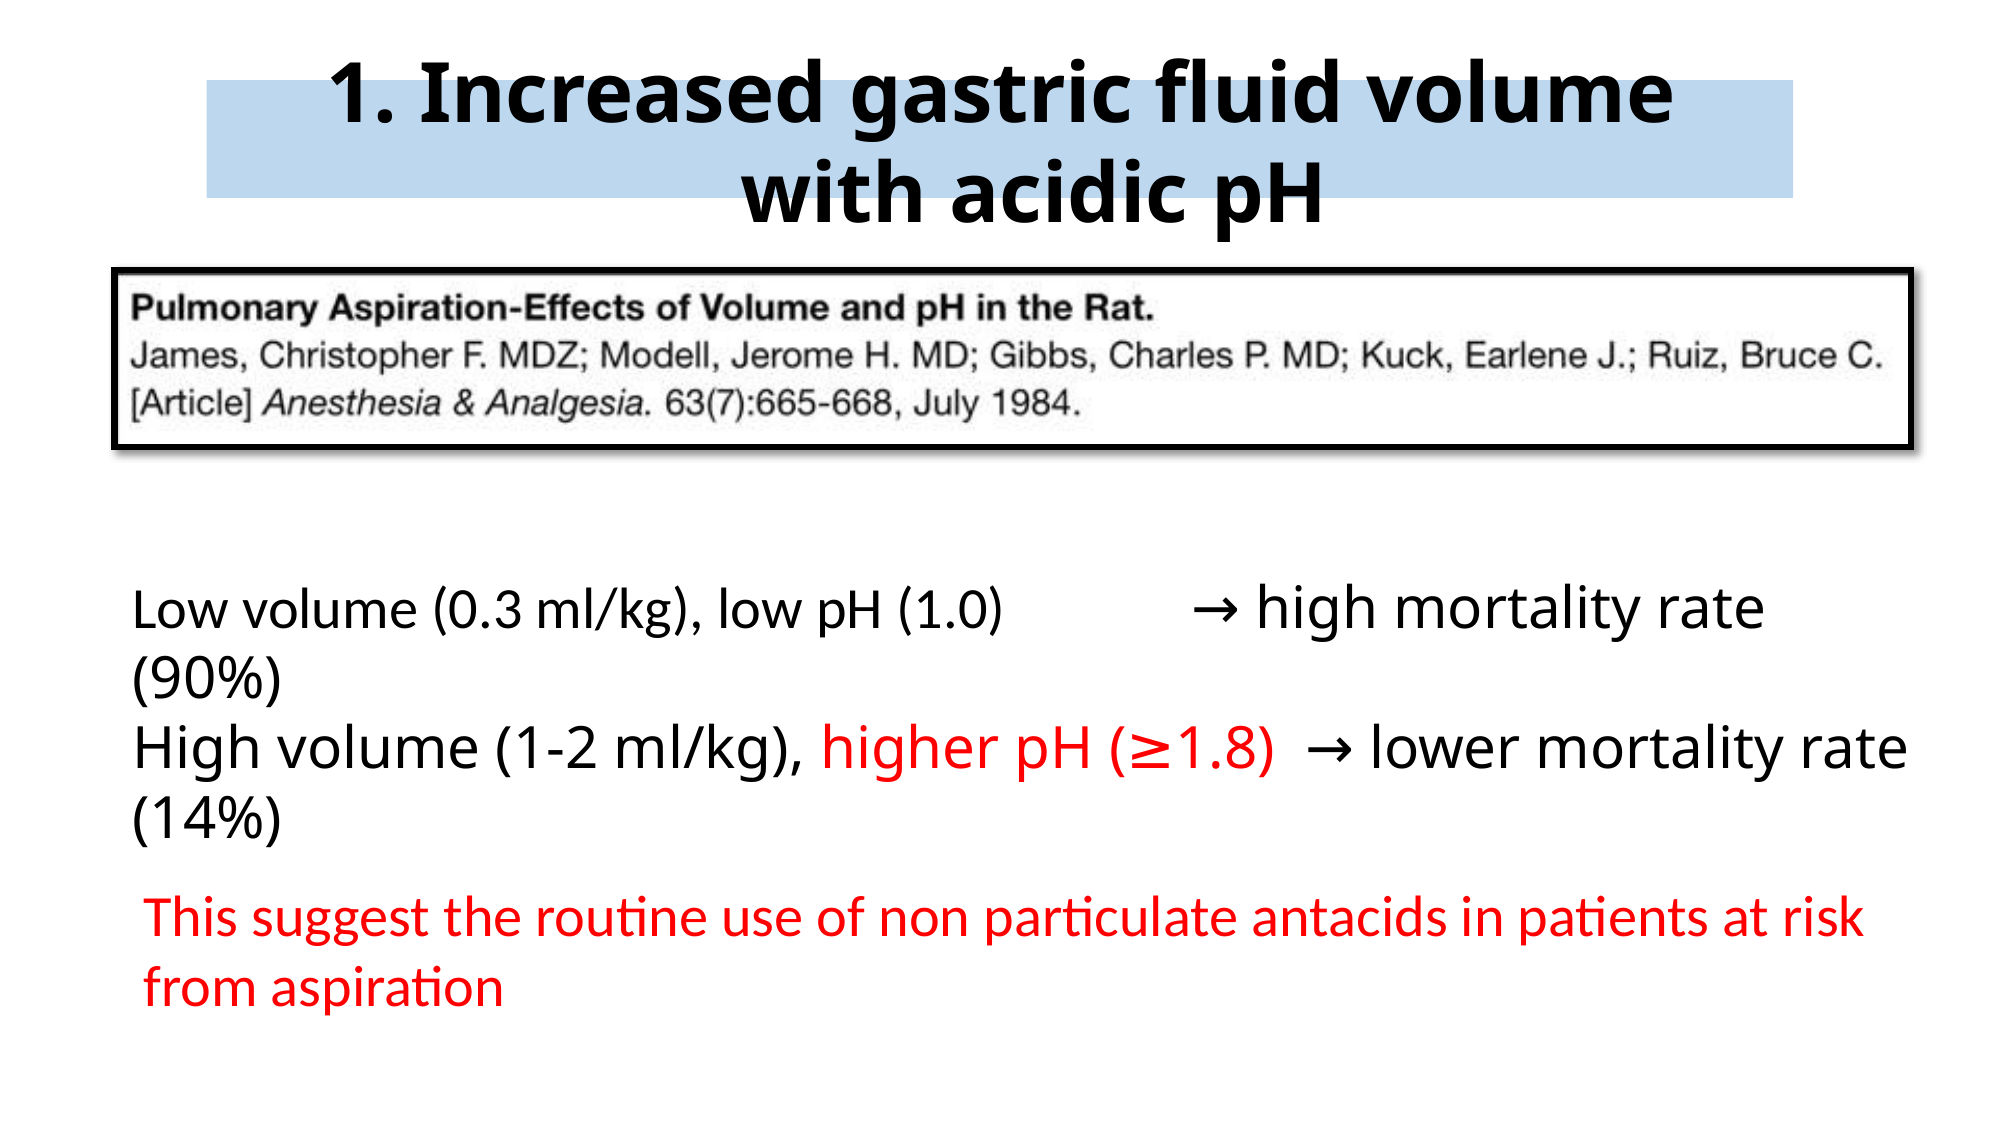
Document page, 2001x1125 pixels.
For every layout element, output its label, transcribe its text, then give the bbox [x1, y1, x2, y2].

picture [117, 272, 1908, 444]
text_box Low volume (0.3 ml/kg), low pH (1.0) → high mortality rate (90%) High volume (1-2 ml/kg), higher pH (≥1.8) → lower mortality rate (14%) [117, 562, 1935, 858]
text_box This suggest the routine use of non particulate antacids in patients at risk from aspiration [128, 870, 1919, 1026]
text_box Increased gastric fluid volume with acidic pH [206, 80, 1794, 198]
